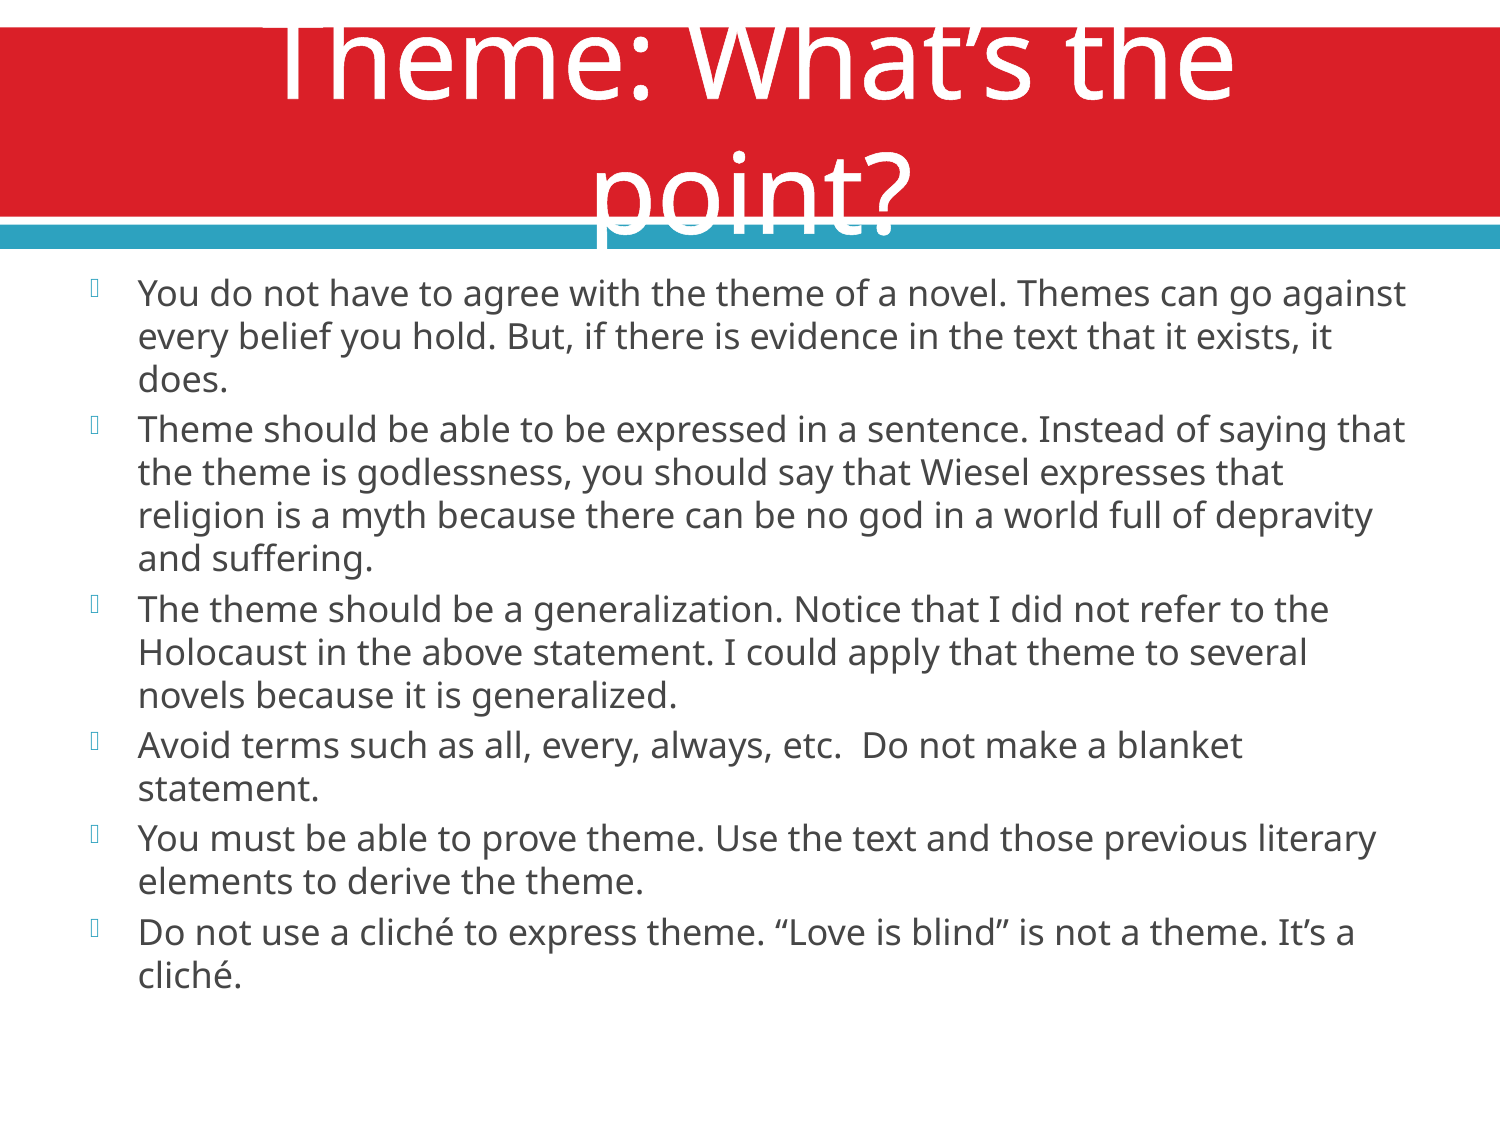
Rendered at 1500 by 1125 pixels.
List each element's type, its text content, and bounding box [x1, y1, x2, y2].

list You do not have to agree with the theme of a novel. Themes can go against every belief you hold. But, if there is evidence in the text that it exists, it does. Theme should be able to be expressed in a sentence. Instead of saying that the theme is godlessness, you should say that Wiesel expresses that religion is a myth because there can be no god in a world full of depravity and suffering. The theme should be a generalization. Notice that I did not refer to the Holocaust in the above statement. I could apply that theme to several novels because it is generalized. Avoid terms such as all, every, always, etc. Do not make a blanket statement. You must be able to prove theme. Use the text and those previous literary elements to derive the theme. Do not use a cliché to express theme. “Love is blind” is not a theme. It’s a cliché. [75, 262, 1425, 1005]
title Theme: What’s the point? [75, 29, 1425, 213]
